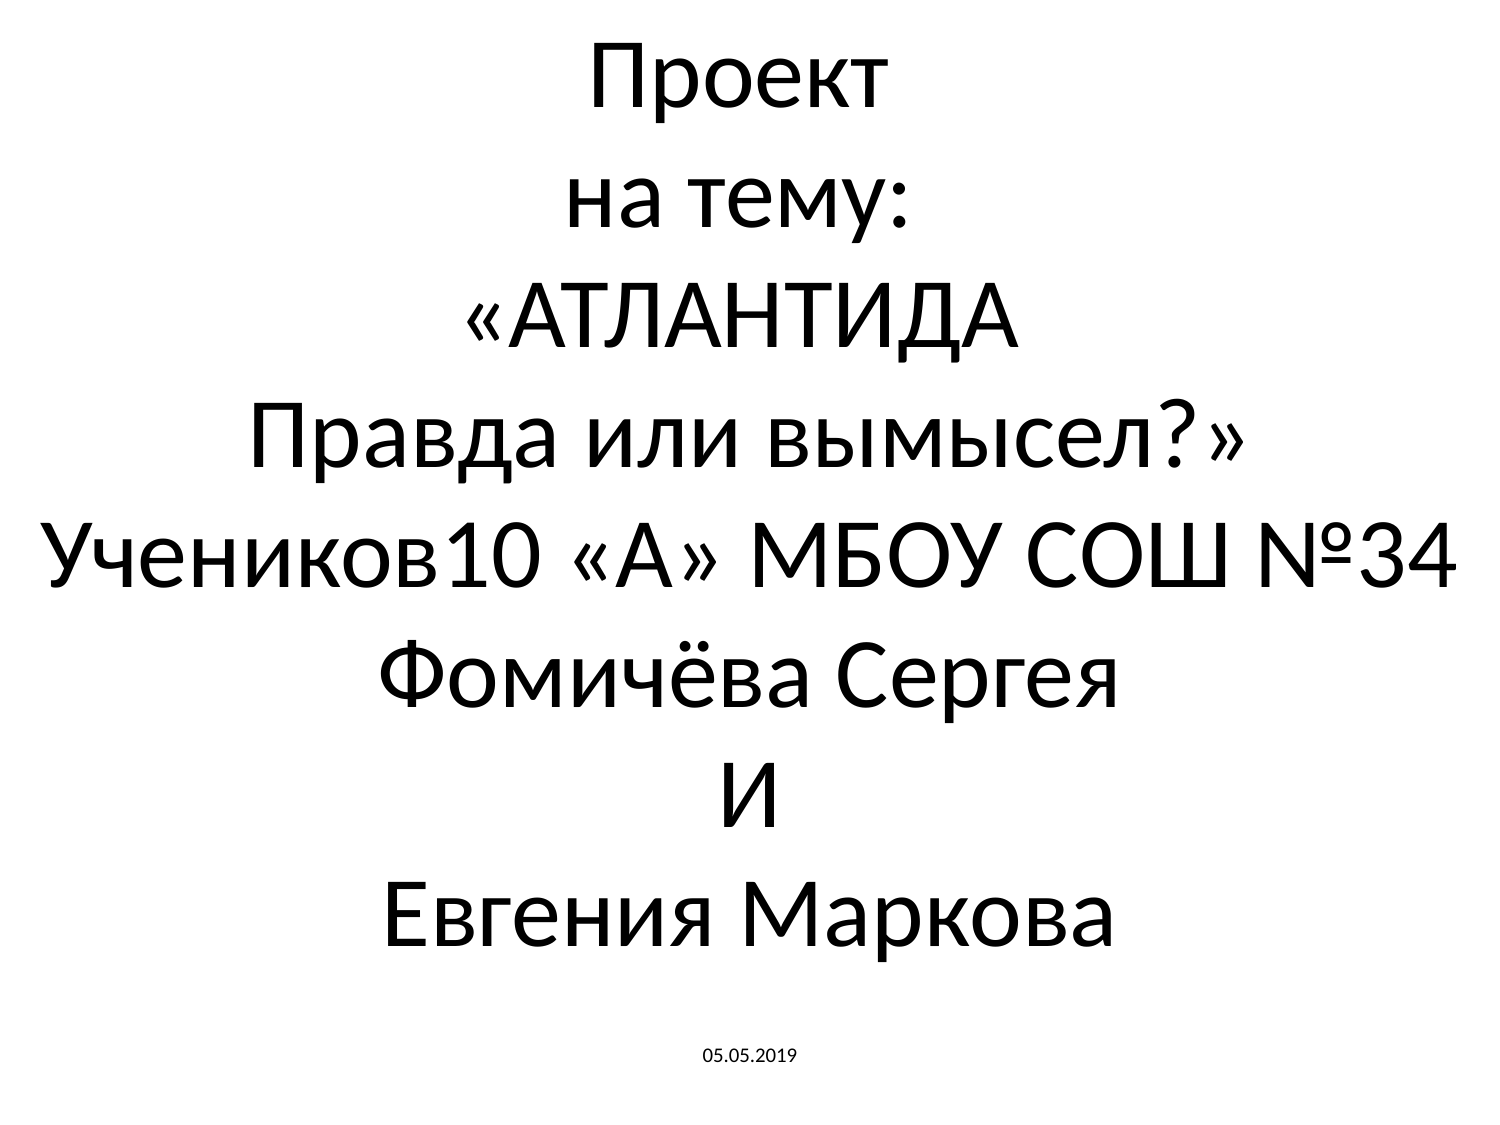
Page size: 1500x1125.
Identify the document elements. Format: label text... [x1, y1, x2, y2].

text_box Проект на тему: «АТЛАНТИДА Правда или вымысел?» Учеников10 «А» МБОУ СОШ №34 Фомичёва Сергея И Евгения Маркова 05.05.2019 [0, 0, 1500, 1125]
